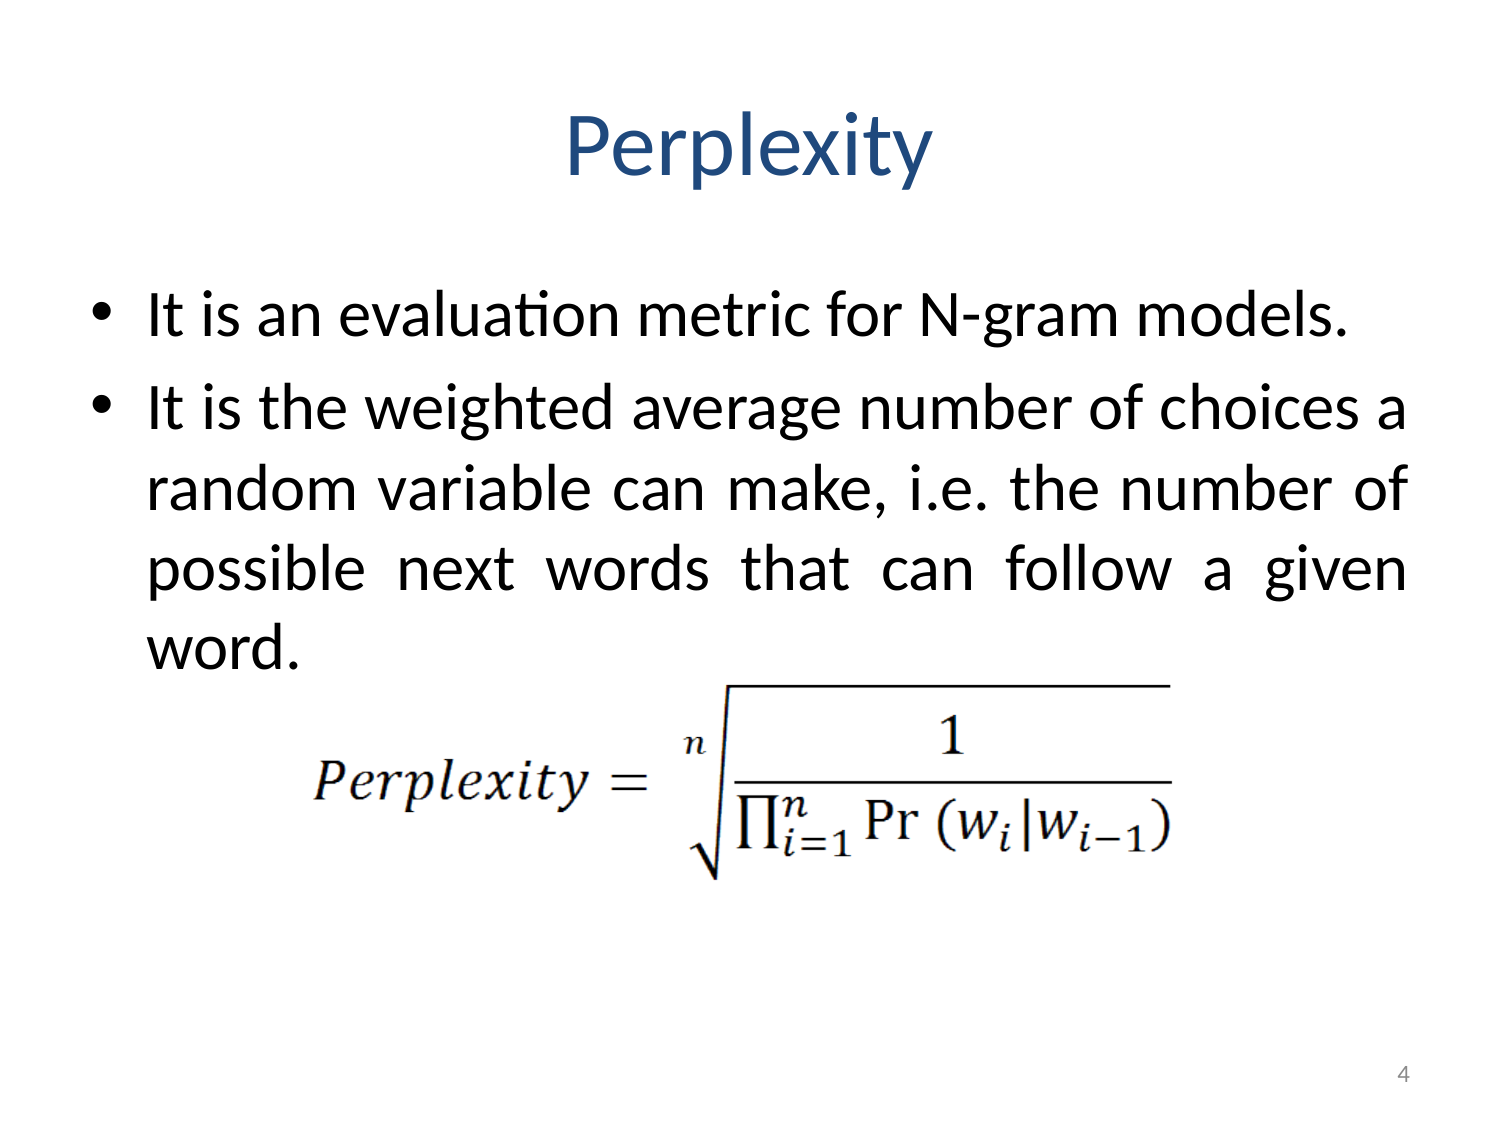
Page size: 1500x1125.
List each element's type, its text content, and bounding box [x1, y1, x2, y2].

title Perplexity [75, 45, 1425, 233]
list It is an evaluation metric for N-gram models. It is the weighted average number of choices a random variable can make, i.e. the number of possible next words that can follow a given word. [75, 262, 1425, 1005]
picture [312, 674, 1174, 893]
slide_number 4 [1074, 1042, 1425, 1103]
